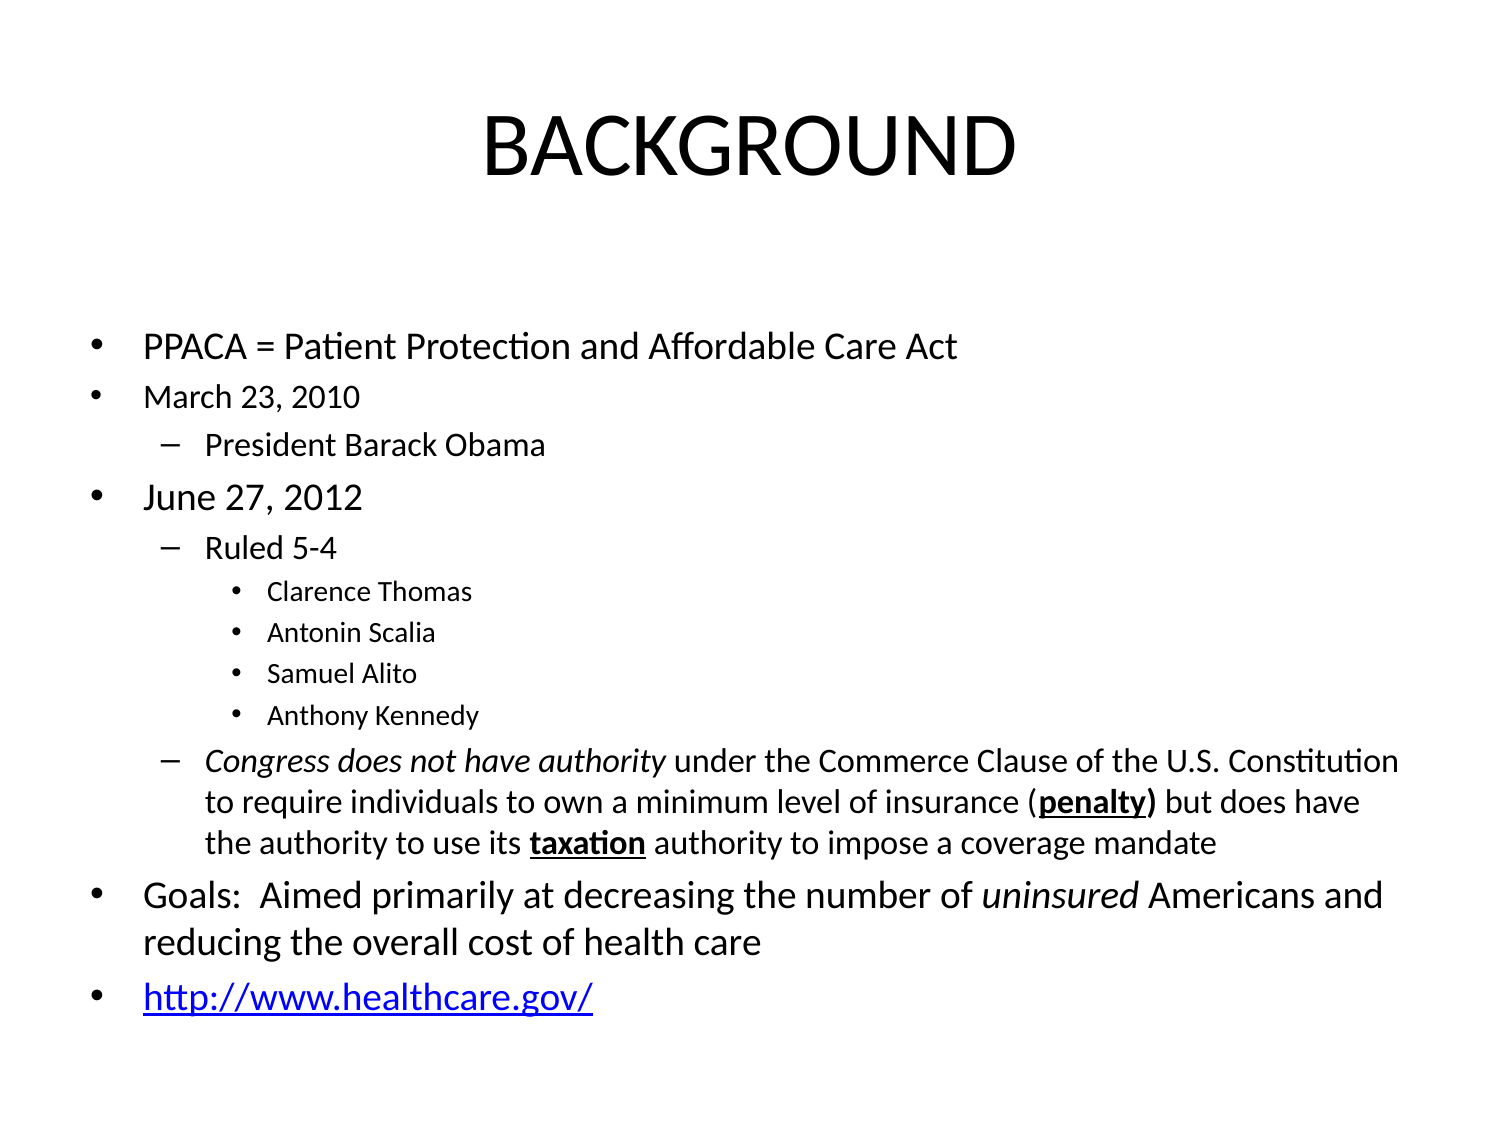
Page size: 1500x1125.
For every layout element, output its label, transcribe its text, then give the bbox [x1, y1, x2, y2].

title BACKGROUND [75, 45, 1425, 233]
list PPACA = Patient Protection and Affordable Care Act March 23, 2010 President Barack Obama June 27, 2012 Ruled 5-4 Clarence Thomas Antonin Scalia Samuel Alito Anthony Kennedy Congress does not have authority under the Commerce Clause of the U.S. Constitution to require individuals to own a minimum level of insurance (penalty) but does have the authority to use its taxation authority to impose a coverage mandate Goals: Aimed primarily at decreasing the number of uninsured Americans and reducing the overall cost of health care http://www.healthcare.gov/ [75, 312, 1425, 1063]
